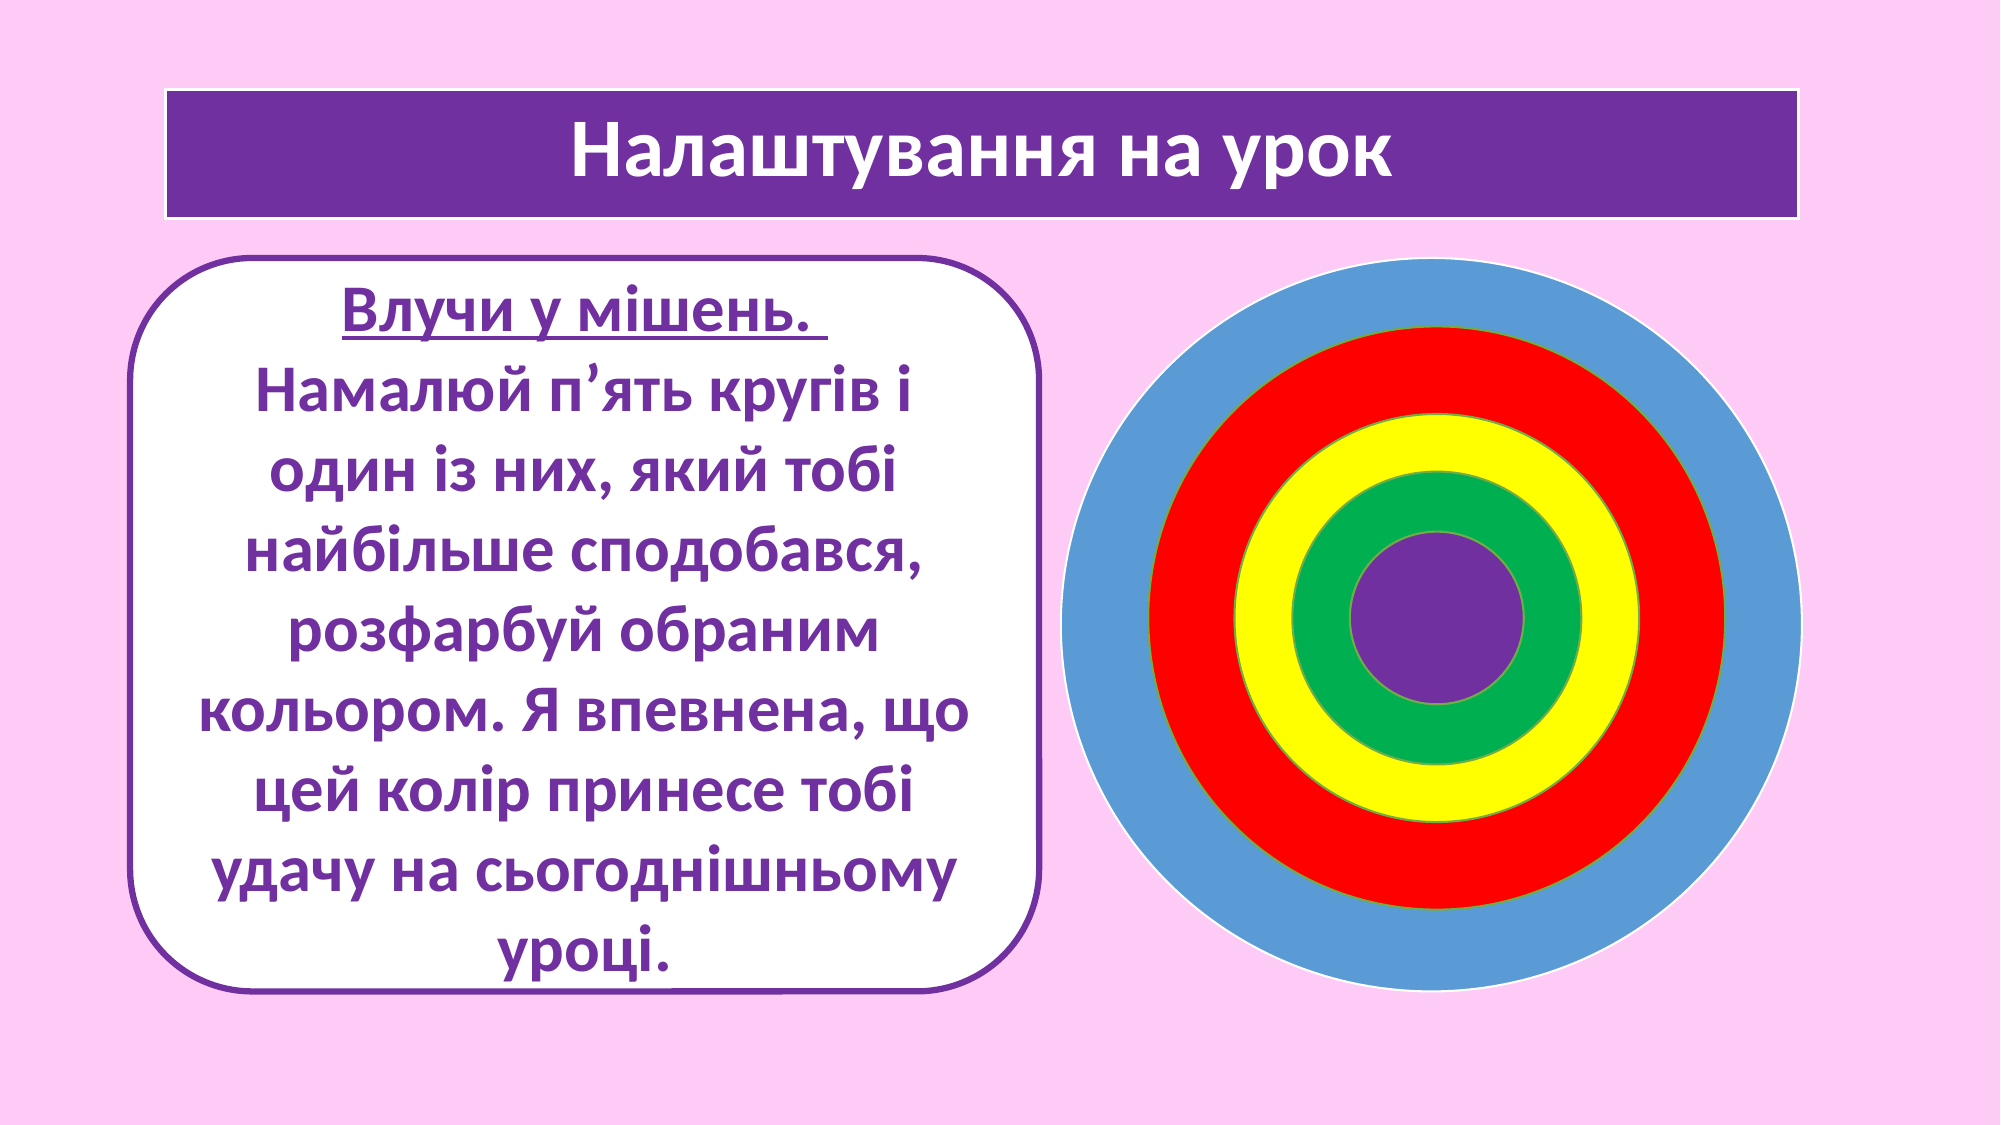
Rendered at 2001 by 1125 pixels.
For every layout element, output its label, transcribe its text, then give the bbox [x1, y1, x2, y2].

text_box Влучи у мішень. Намалюй п’ять кругів і один із них, який тобі найбільше сподобався, розфарбуй обраним кольором. Я впевнена, що цей колір принесе тобі удачу на сьогоднішньому уроці. [129, 256, 1041, 993]
title Налаштування на урок [164, 88, 1800, 220]
text_box 1 [1059, 256, 1803, 993]
text_box [1147, 325, 1727, 911]
text_box [1348, 530, 1525, 706]
text_box [1291, 470, 1583, 766]
text_box [1233, 412, 1641, 824]
